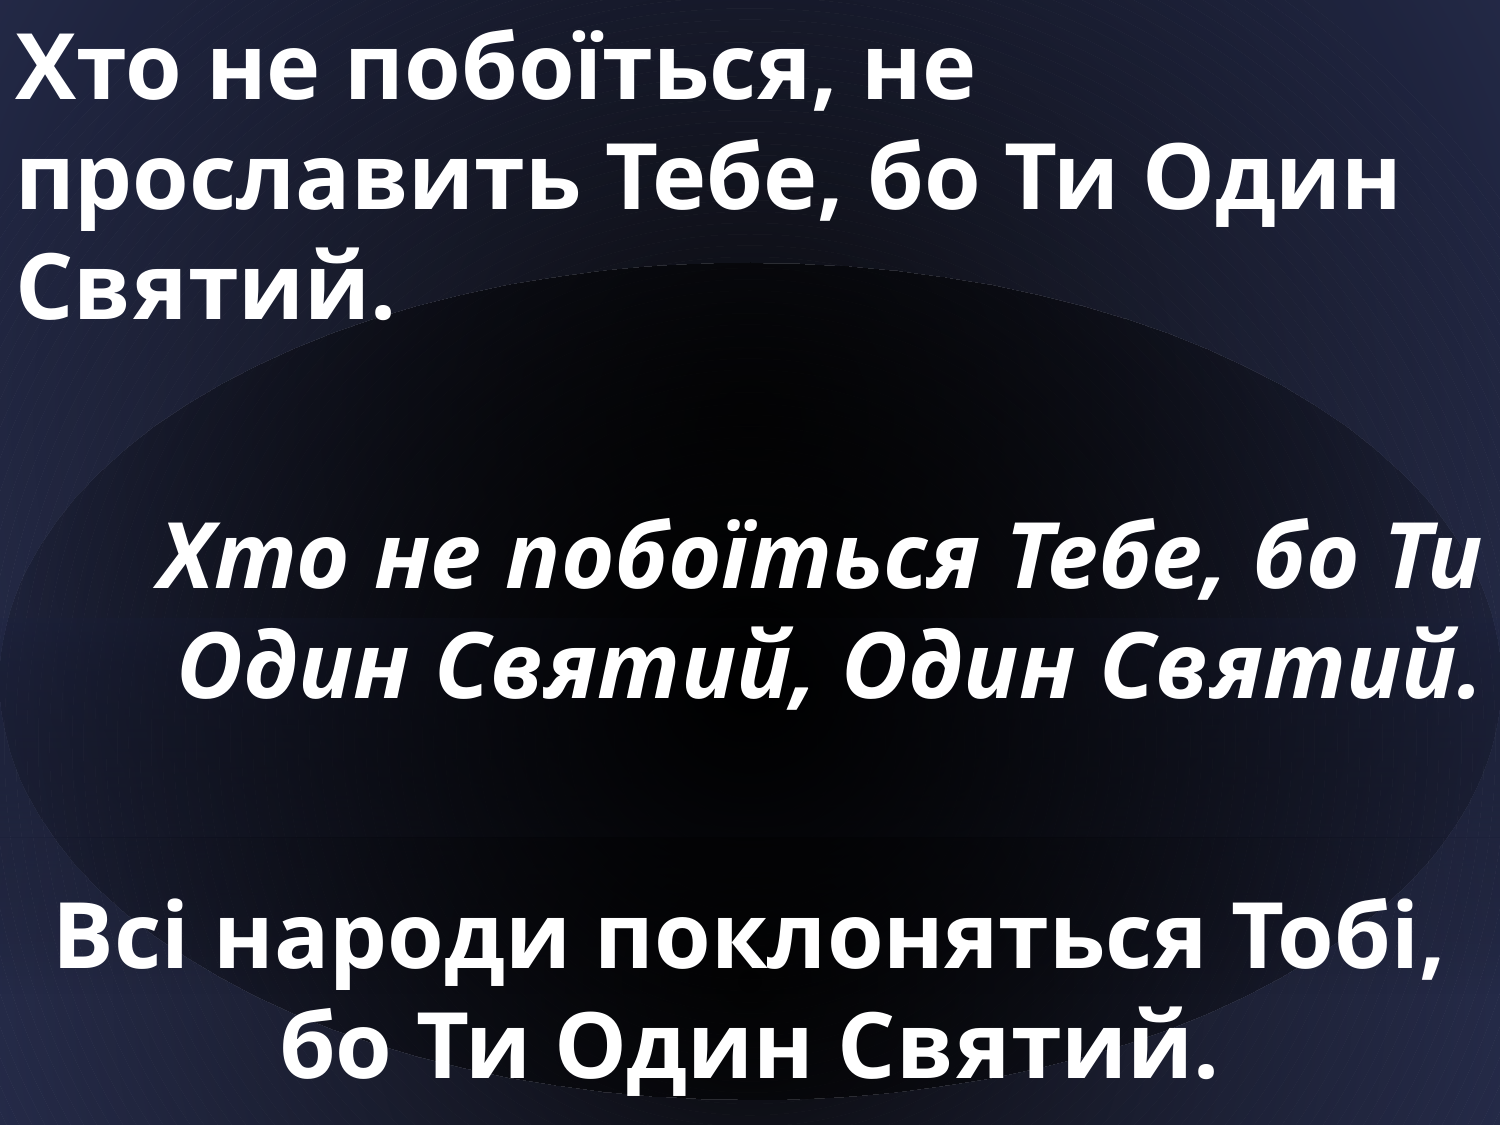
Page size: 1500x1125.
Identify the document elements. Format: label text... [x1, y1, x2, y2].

list Хто не побоїться, не прославить Тебе, бо Ти Один Святий. Хто не побоїться Тебе, бо Ти Один Святий, Один Святий. Всі народи поклоняться Тобі, бо Ти Один Святий. [0, 0, 1500, 1125]
